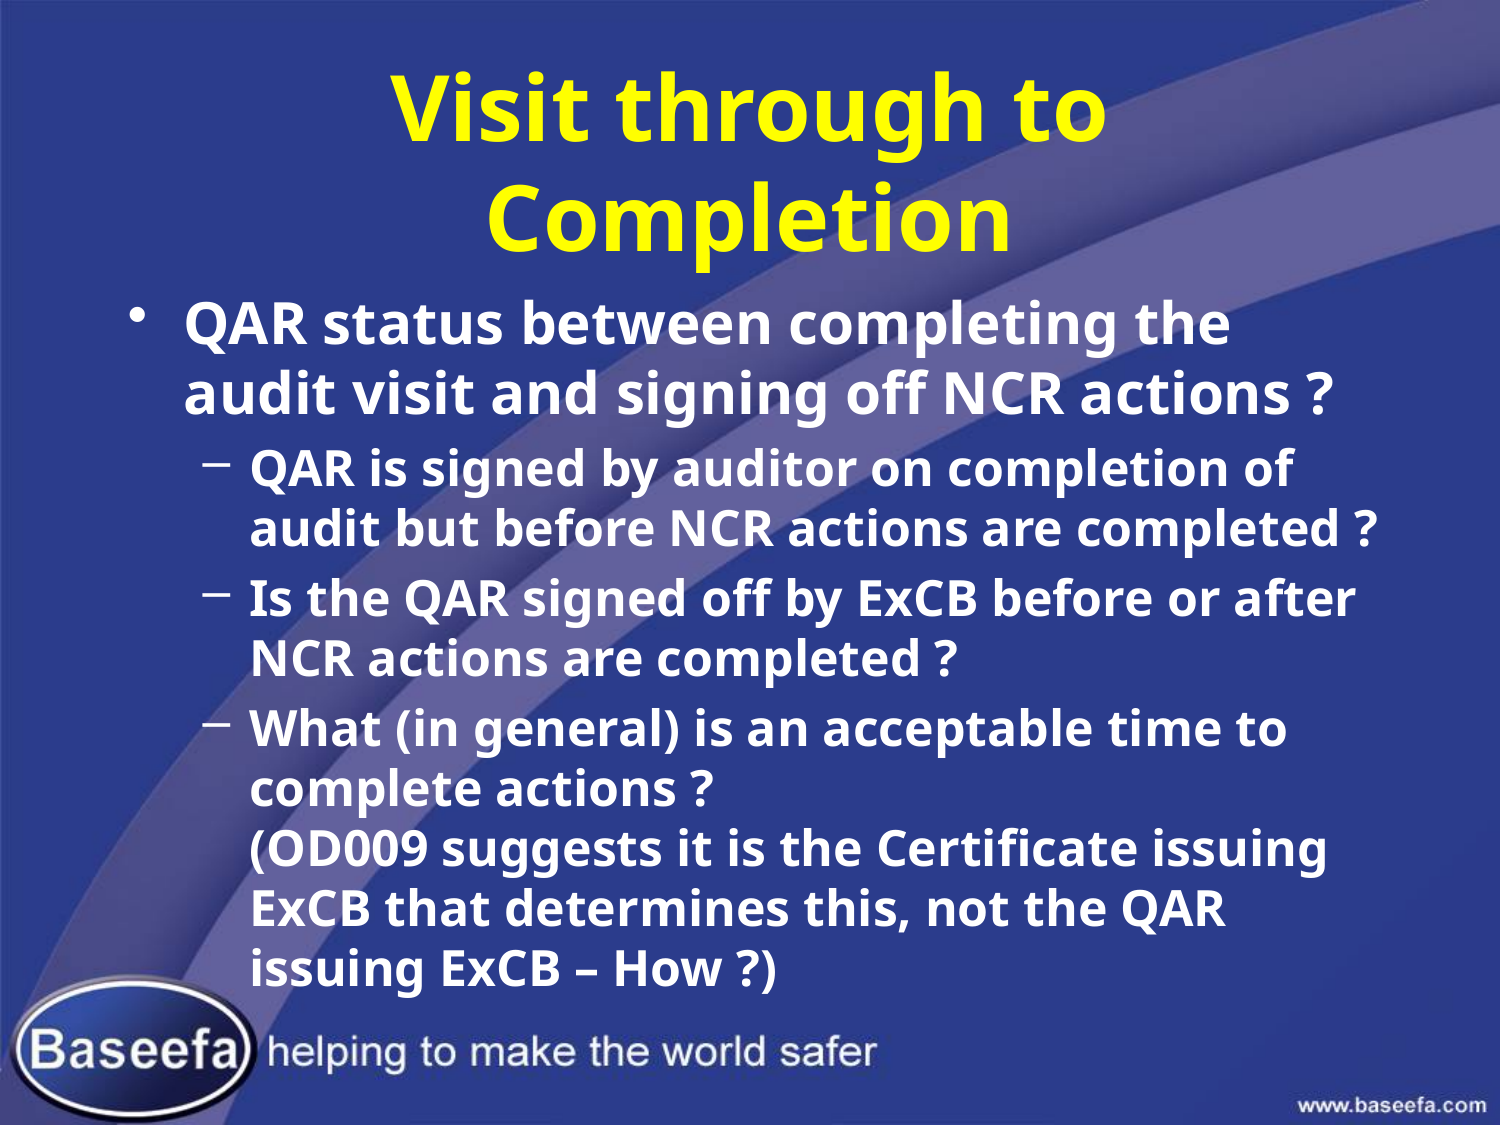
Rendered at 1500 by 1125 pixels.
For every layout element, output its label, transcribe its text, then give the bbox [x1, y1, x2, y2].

picture [0, 0, 1500, 1125]
list QAR status between completing the audit visit and signing off NCR actions ? QAR is signed by auditor on completion of audit but before NCR actions are completed ? Is the QAR signed off by ExCB before or after NCR actions are completed ? What (in general) is an acceptable time to complete actions ? (OD009 suggests it is the Certificate issuing ExCB that determines this, not the QAR issuing ExCB – How ?) [112, 278, 1412, 1000]
title Visit through to Completion [112, 66, 1388, 254]
